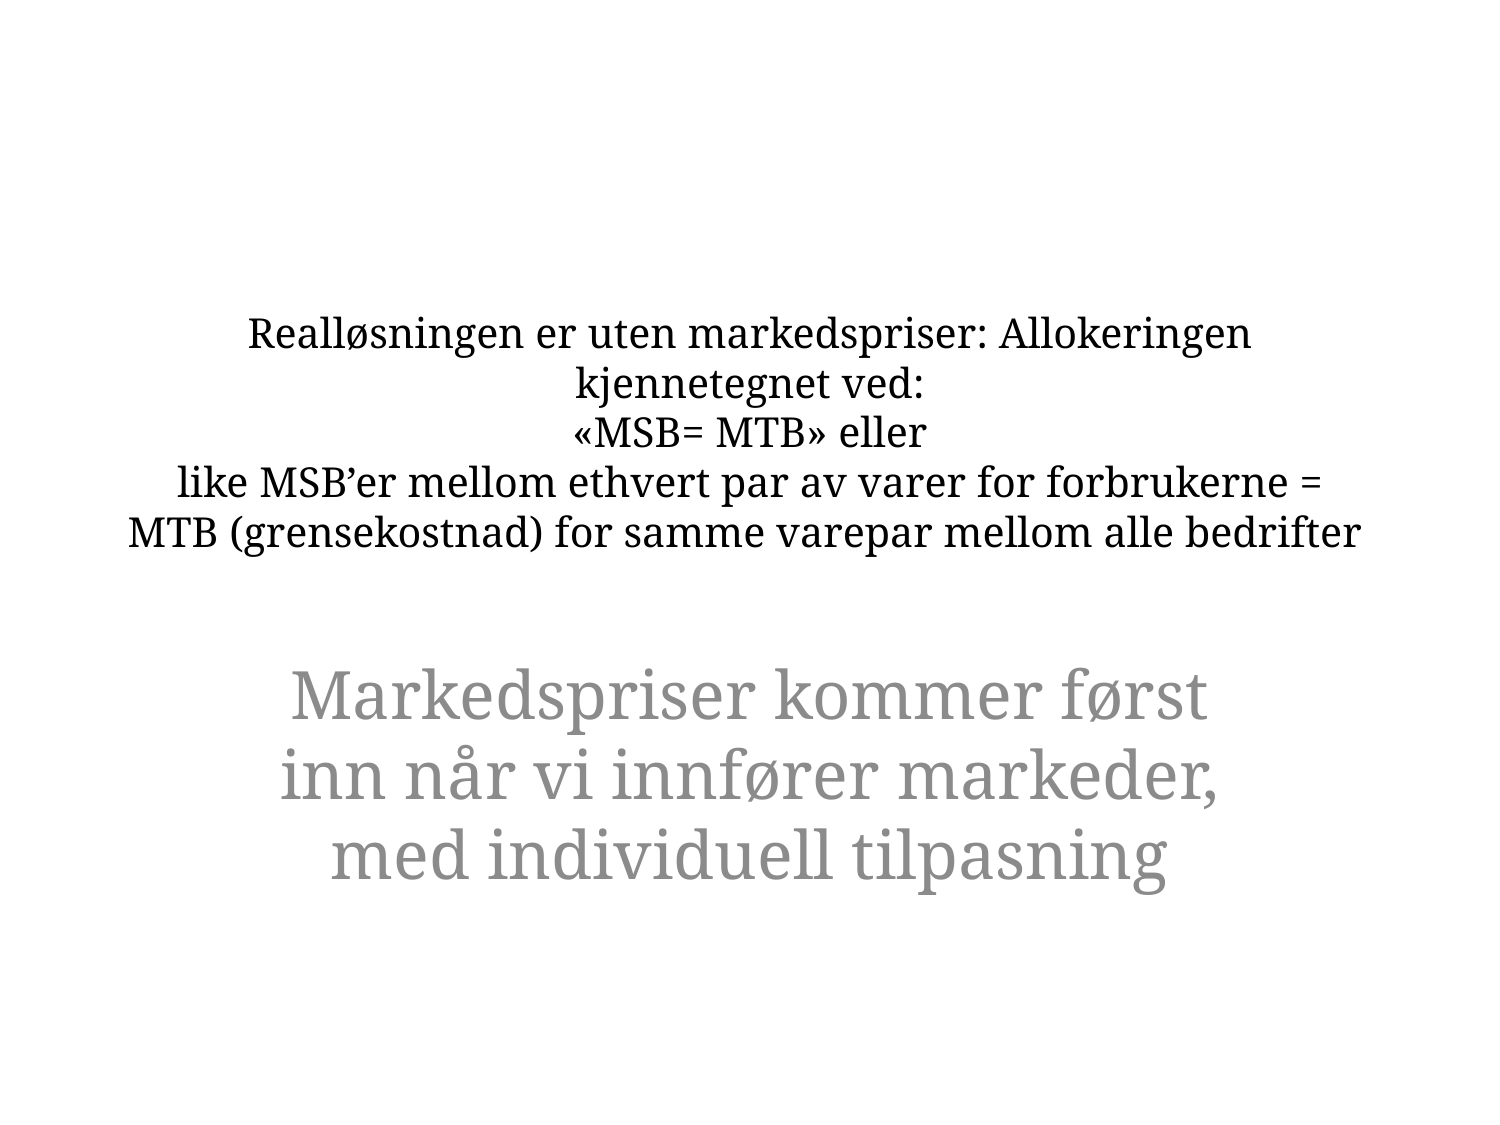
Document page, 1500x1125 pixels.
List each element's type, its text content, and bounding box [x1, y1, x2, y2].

subtitle Markedspriser kommer først inn når vi innfører markeder, med individuell tilpasning [225, 645, 1275, 953]
title Realløsningen er uten markedspriser: Allokeringen kjennetegnet ved: «MSB= MTB» eller like MSB’er mellom ethvert par av varer for forbrukerne = MTB (grensekostnad) for samme varepar mellom alle bedrifter [112, 278, 1388, 634]
